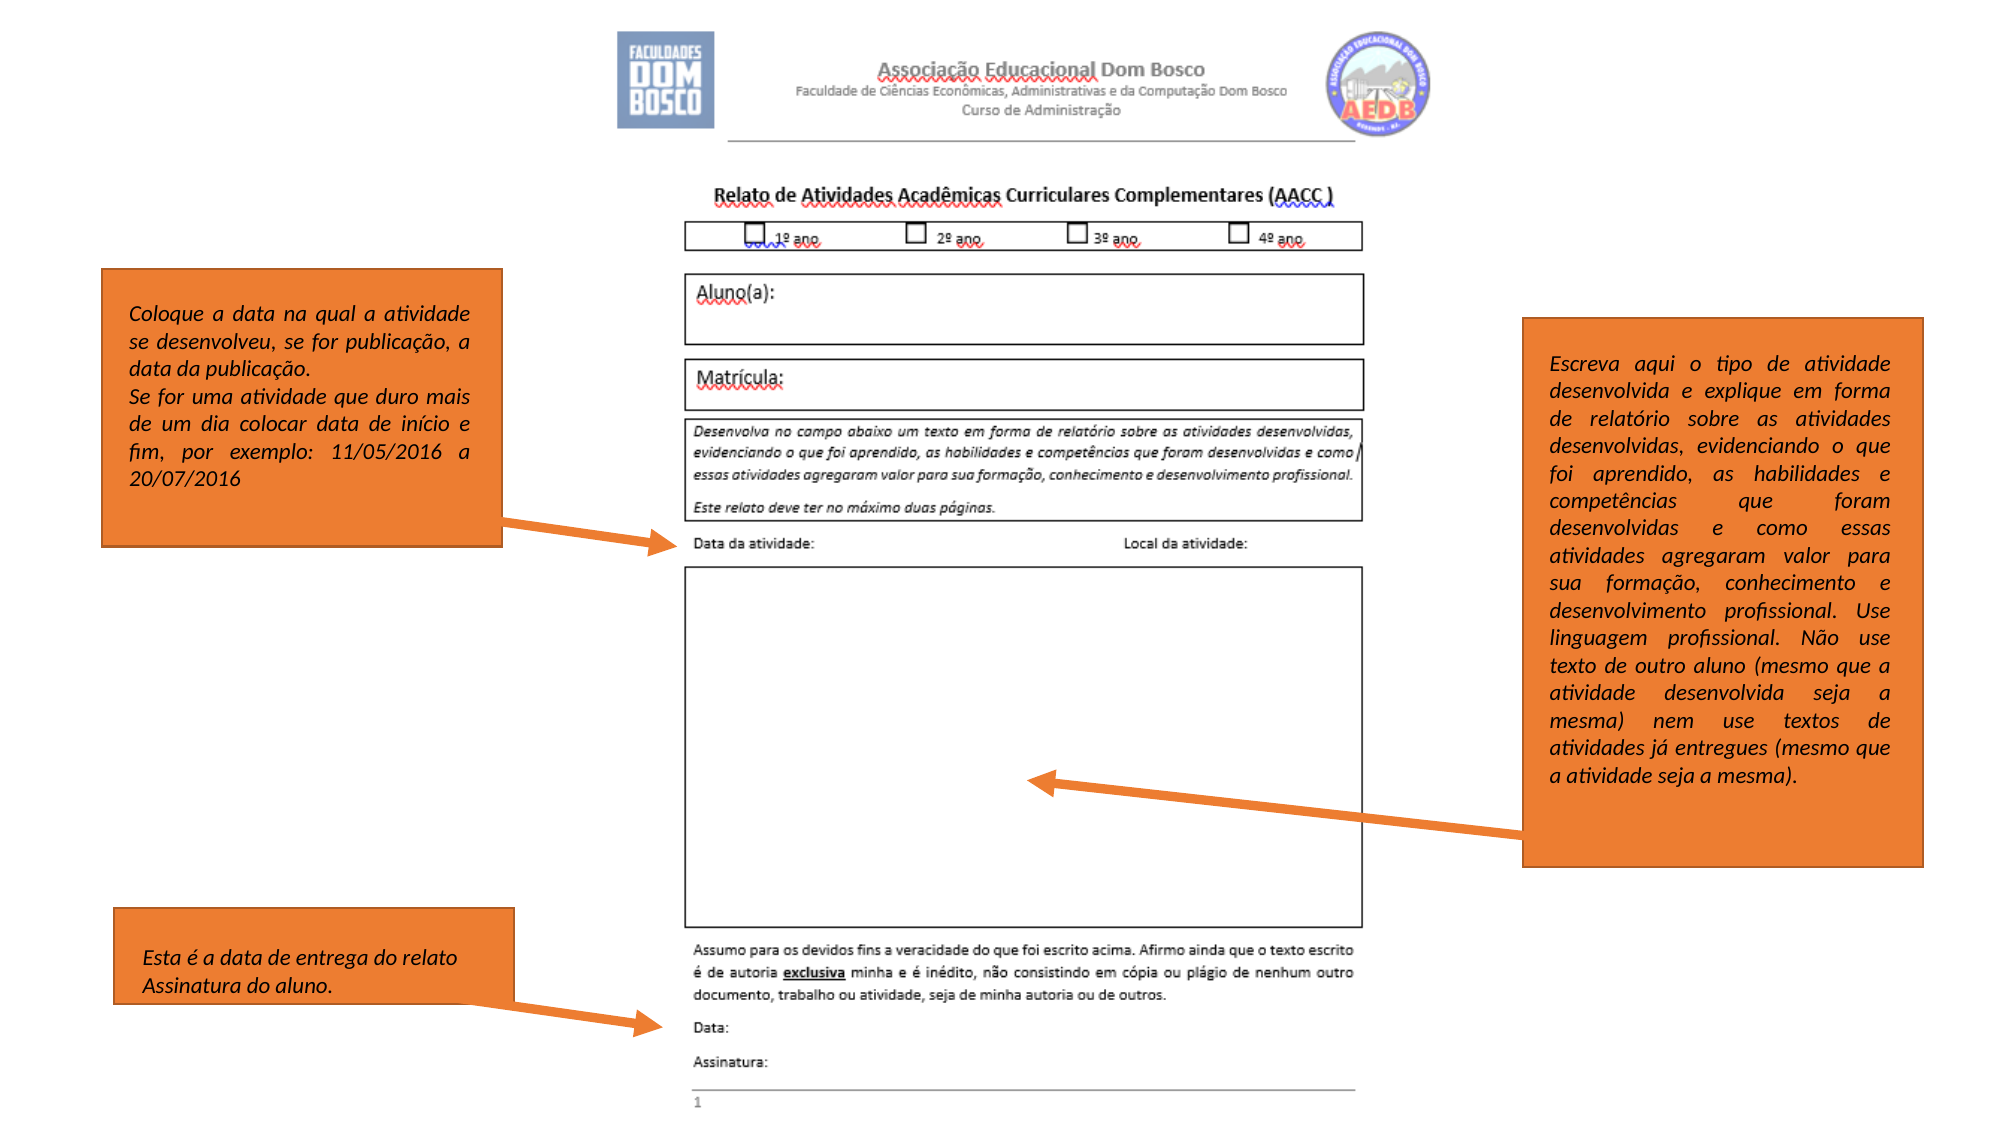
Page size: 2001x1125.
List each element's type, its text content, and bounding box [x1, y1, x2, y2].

text_box Coloque a data na qual a atividade se desenvolveu, se for publicação, a data da publicação. Se for uma atividade que duro mais de um dia colocar data de início e fim, por exemplo: 11/05/2016 a 20/07/2016 [114, 291, 486, 544]
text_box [1026, 780, 1616, 846]
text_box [456, 998, 663, 1028]
picture [607, 16, 1447, 1109]
text_box Escreva aqui o tipo de atividade desenvolvida e explique em forma de relatório sobre as atividades desenvolvidas, evidenciando o que foi aprendido, as habilidades e competências que foram desenvolvidas e como essas atividades agregaram valor para sua formação, conhecimento e desenvolvimento profissional. Use linguagem profissional. Não use texto de outro aluno (mesmo que a atividade desenvolvida seja a mesma) nem use textos de atividades já entregues (mesmo que a atividade seja a mesma). [1534, 340, 1906, 840]
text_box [471, 517, 678, 547]
text_box [113, 907, 515, 1005]
text_box [1522, 317, 1924, 868]
text_box [101, 268, 503, 548]
text_box Esta é a data de entrega do relato Assinatura do aluno. [127, 935, 499, 1051]
